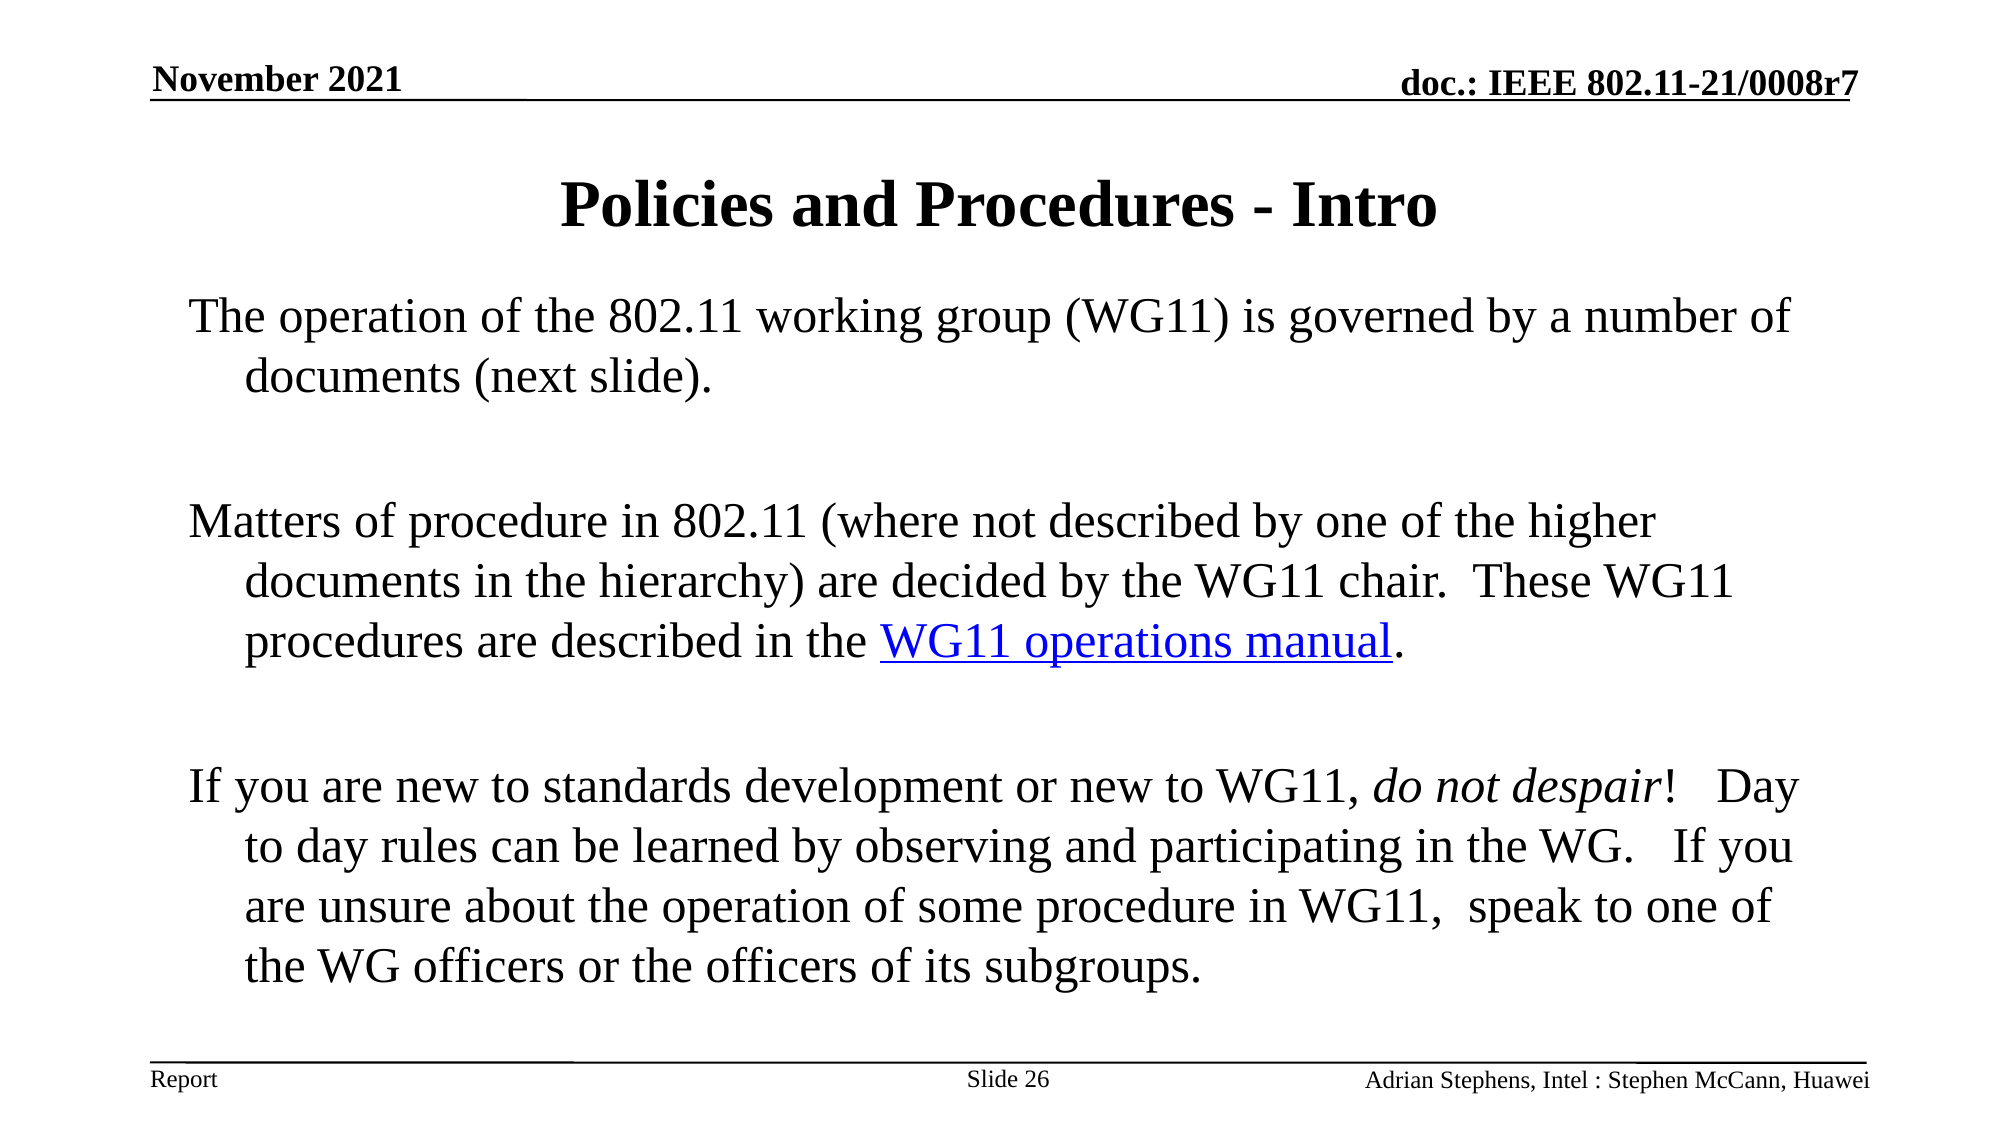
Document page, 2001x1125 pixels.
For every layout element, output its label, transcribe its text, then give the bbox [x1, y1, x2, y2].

slide_number Slide 26 [950, 1061, 1067, 1123]
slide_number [152, 54, 563, 100]
list The operation of the 802.11 working group (WG11) is governed by a number of documents (next slide). Matters of procedure in 802.11 (where not described by one of the higher documents in the hierarchy) are decided by the WG11 chair. These WG11 procedures are described in the WG11 operations manual. If you are new to standards development or new to WG11, do not despair! Day to day rules can be learned by observing and participating in the WG. If you are unsure about the operation of some procedure in WG11, speak to one of the WG officers or the officers of its subgroups. [172, 274, 1850, 1038]
footer Adrian Stephens, Intel : Stephen McCann, Huawei [1306, 1063, 1872, 1102]
title Policies and Procedures - Intro [149, 112, 1850, 288]
